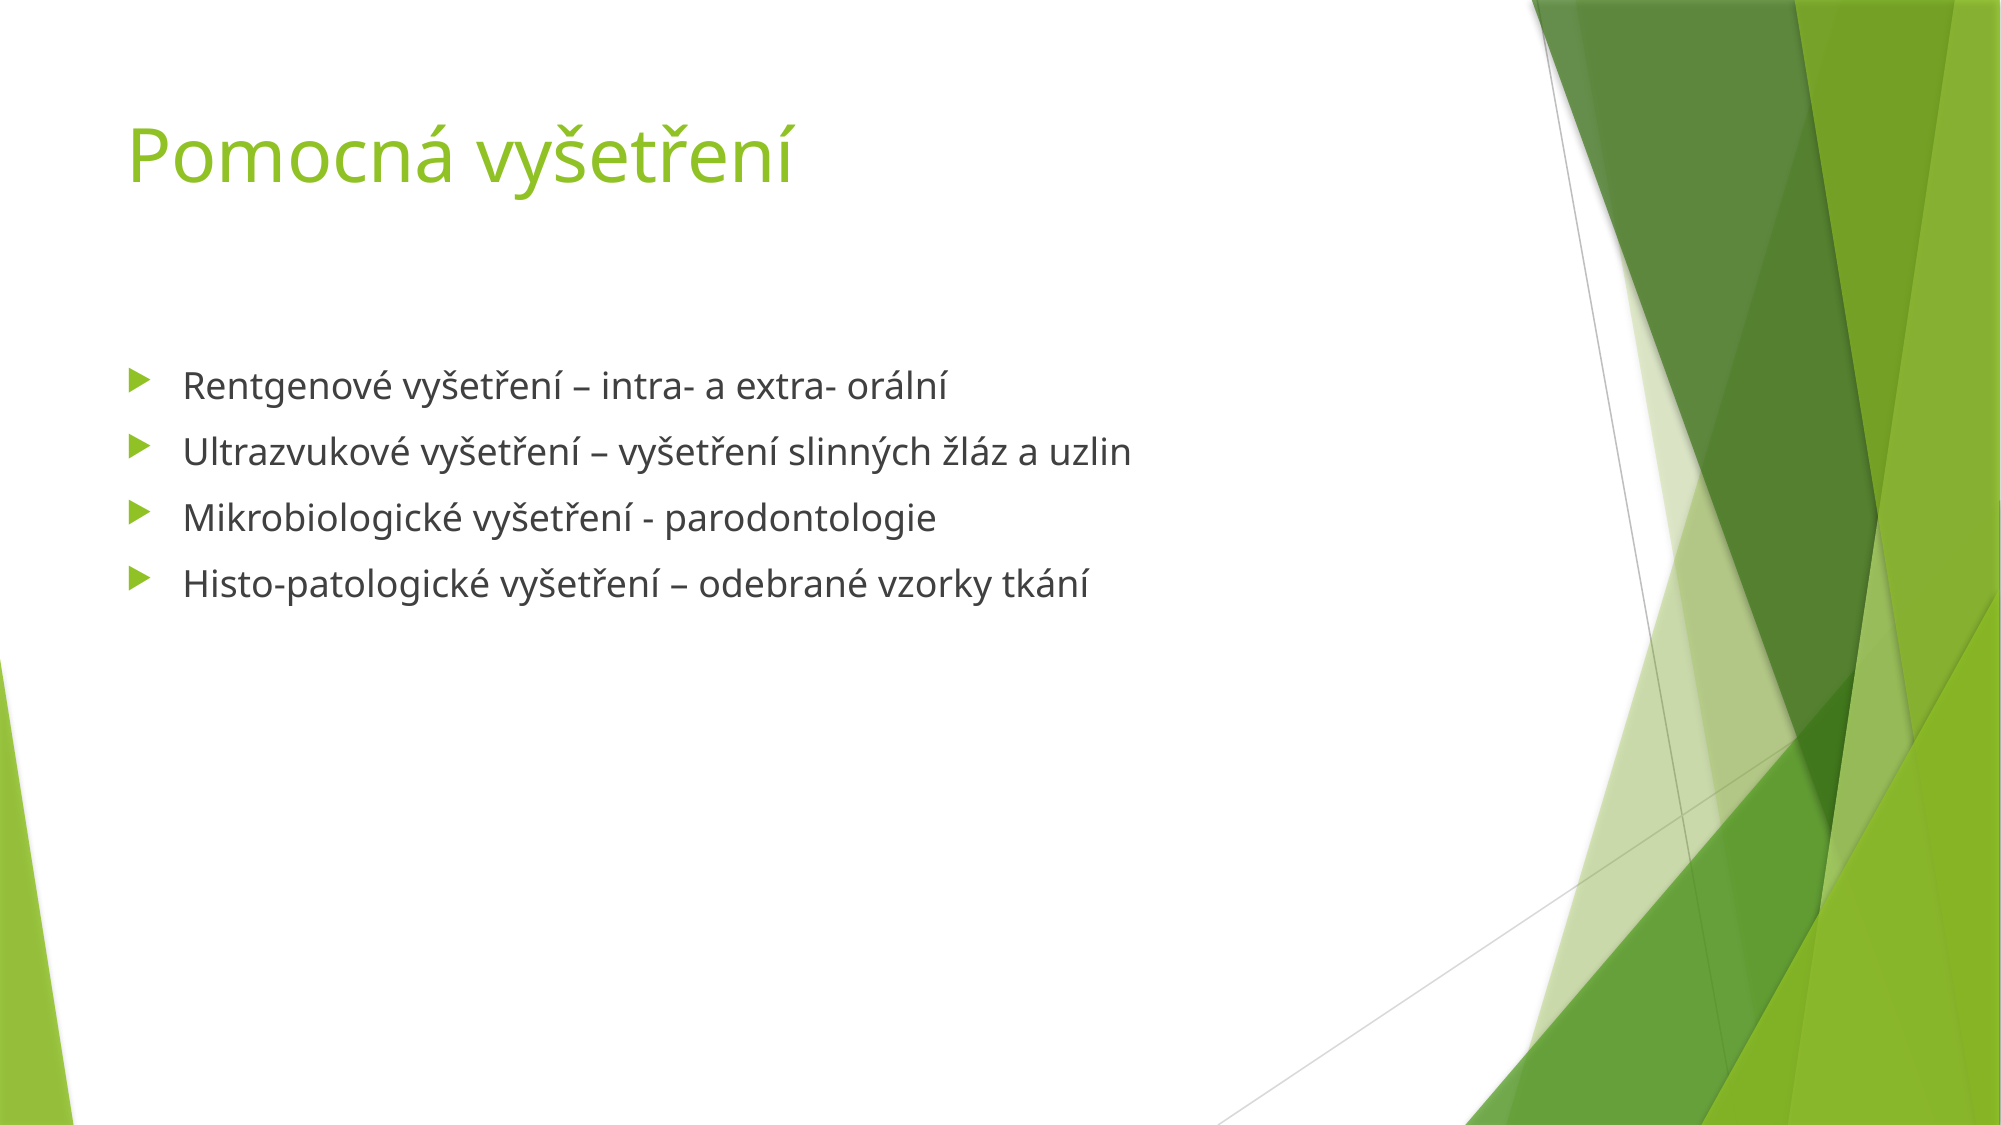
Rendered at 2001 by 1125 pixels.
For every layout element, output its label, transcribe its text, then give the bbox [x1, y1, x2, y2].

list Rentgenové vyšetření – intra- a extra- orální Ultrazvukové vyšetření – vyšetření slinných žláz a uzlin Mikrobiologické vyšetření - parodontologie Histo-patologické vyšetření – odebrané vzorky tkání [111, 354, 1522, 992]
title Pomocná vyšetření [111, 99, 1522, 317]
